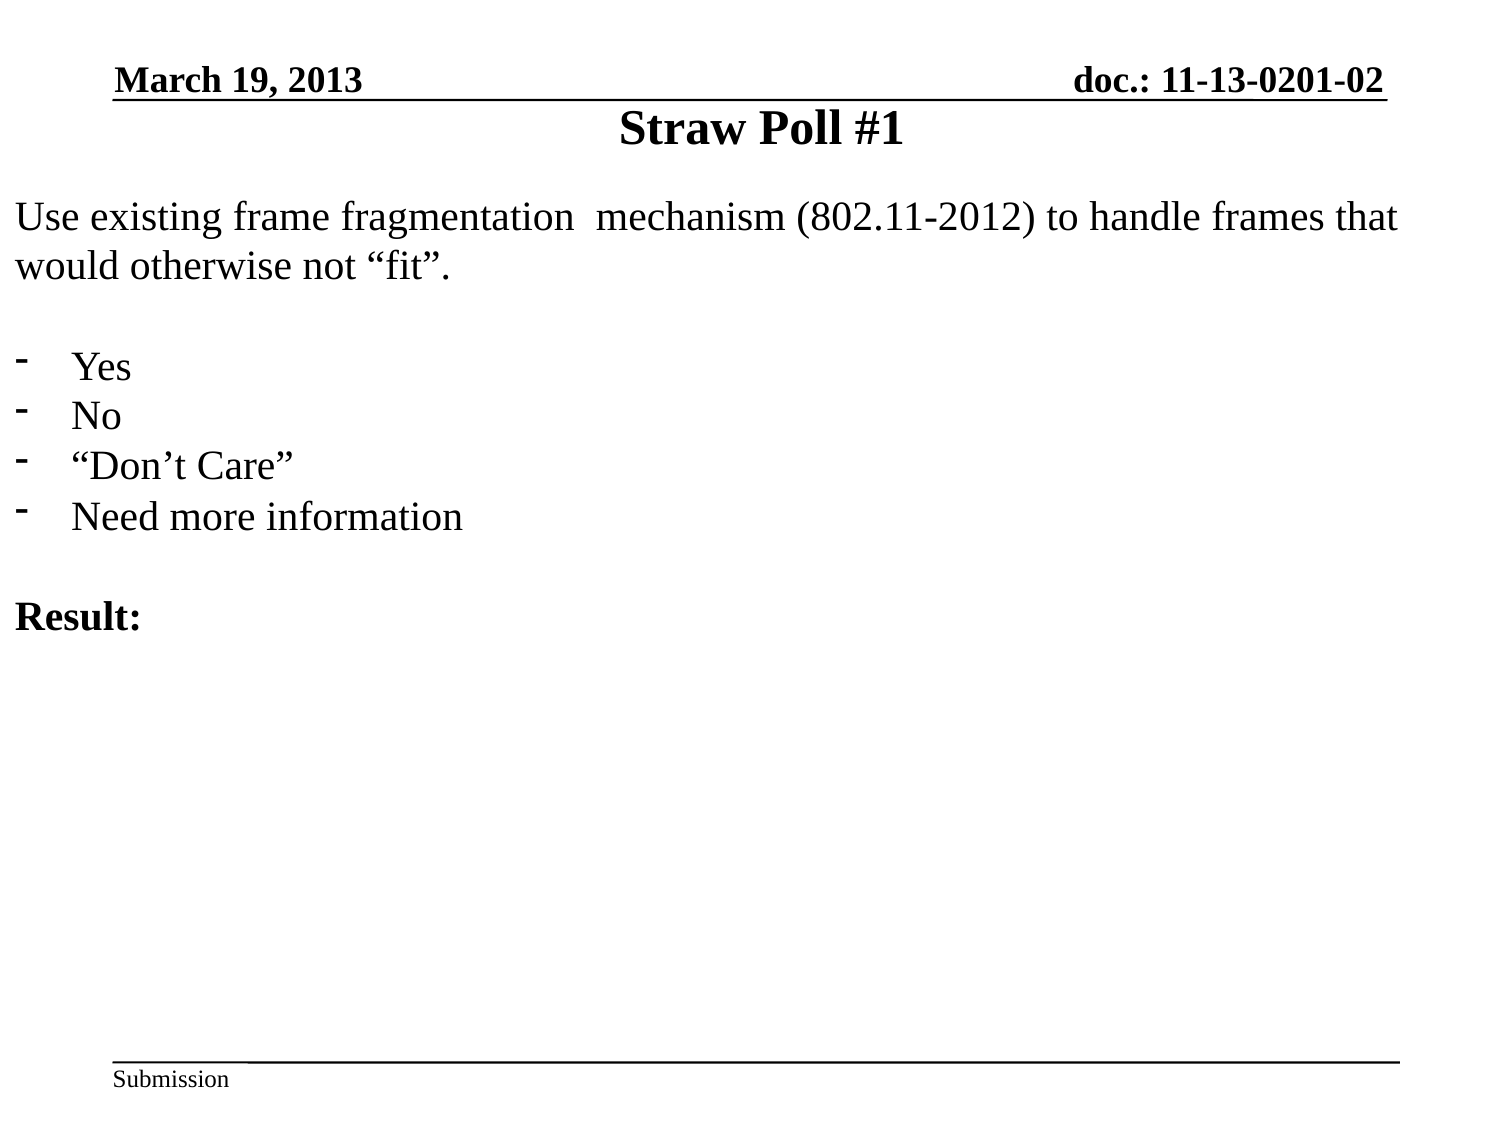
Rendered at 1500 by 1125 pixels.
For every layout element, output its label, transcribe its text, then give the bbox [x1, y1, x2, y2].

text_box Use existing frame fragmentation mechanism (802.11-2012) to handle frames that would otherwise not “fit”. Yes No “Don’t Care” Need more information Result: [0, 180, 1500, 646]
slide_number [114, 54, 366, 101]
text_box Straw Poll #1 [603, 87, 920, 163]
